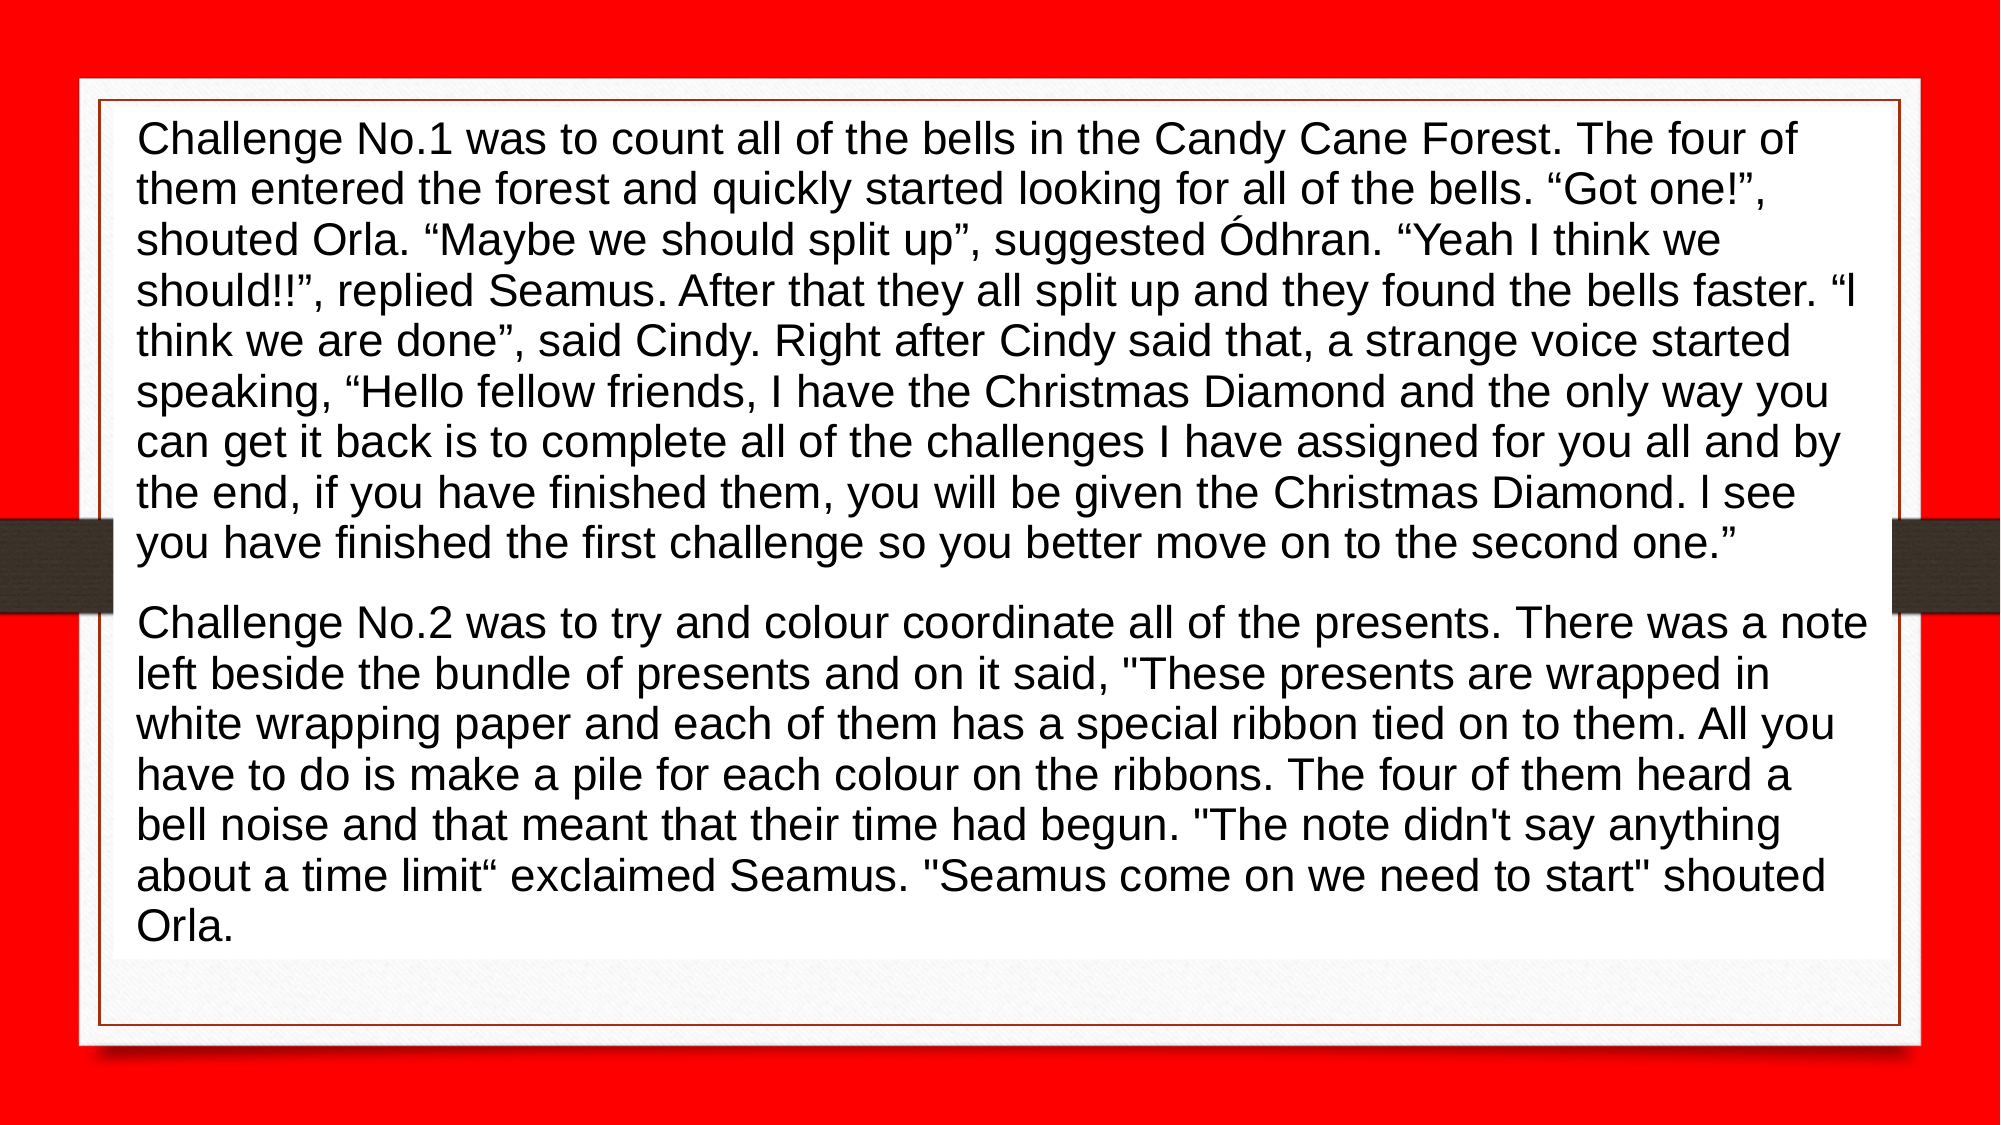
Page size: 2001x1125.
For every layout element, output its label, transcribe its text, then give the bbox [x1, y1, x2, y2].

text_box Challenge No.1 was to count all of the bells in the Candy Cane Forest. The four of them entered the forest and quickly started looking for all of the bells. “Got one!”, shouted Orla. “Maybe we should split up”, suggested Ódhran. “Yeah I think we should!!”, replied Seamus. After that they all split up and they found the bells faster. “l think we are done”, said Cindy. Right after Cindy said that, a strange voice started speaking, “Hello fellow friends, I have the Christmas Diamond and the only way you can get it back is to complete all of the challenges I have assigned for you all and by the end, if you have finished them, you will be given the Christmas Diamond. l see you have finished the first challenge so you better move on to the second one.” Challenge No.2 was to try and colour coordinate all of the presents. There was a note left beside the bundle of presents and on it said, "These presents are wrapped in white wrapping paper and each of them has a special ribbon tied on to them. All you have to do is make a pile for each colour on the ribbons. The four of them heard a bell noise and that meant that their time had begun. "The note didn't say anything about a time limit“ exclaimed Seamus. "Seamus come on we need to start" shouted Orla. [113, 106, 1892, 960]
picture [0, 0, 2001, 1125]
